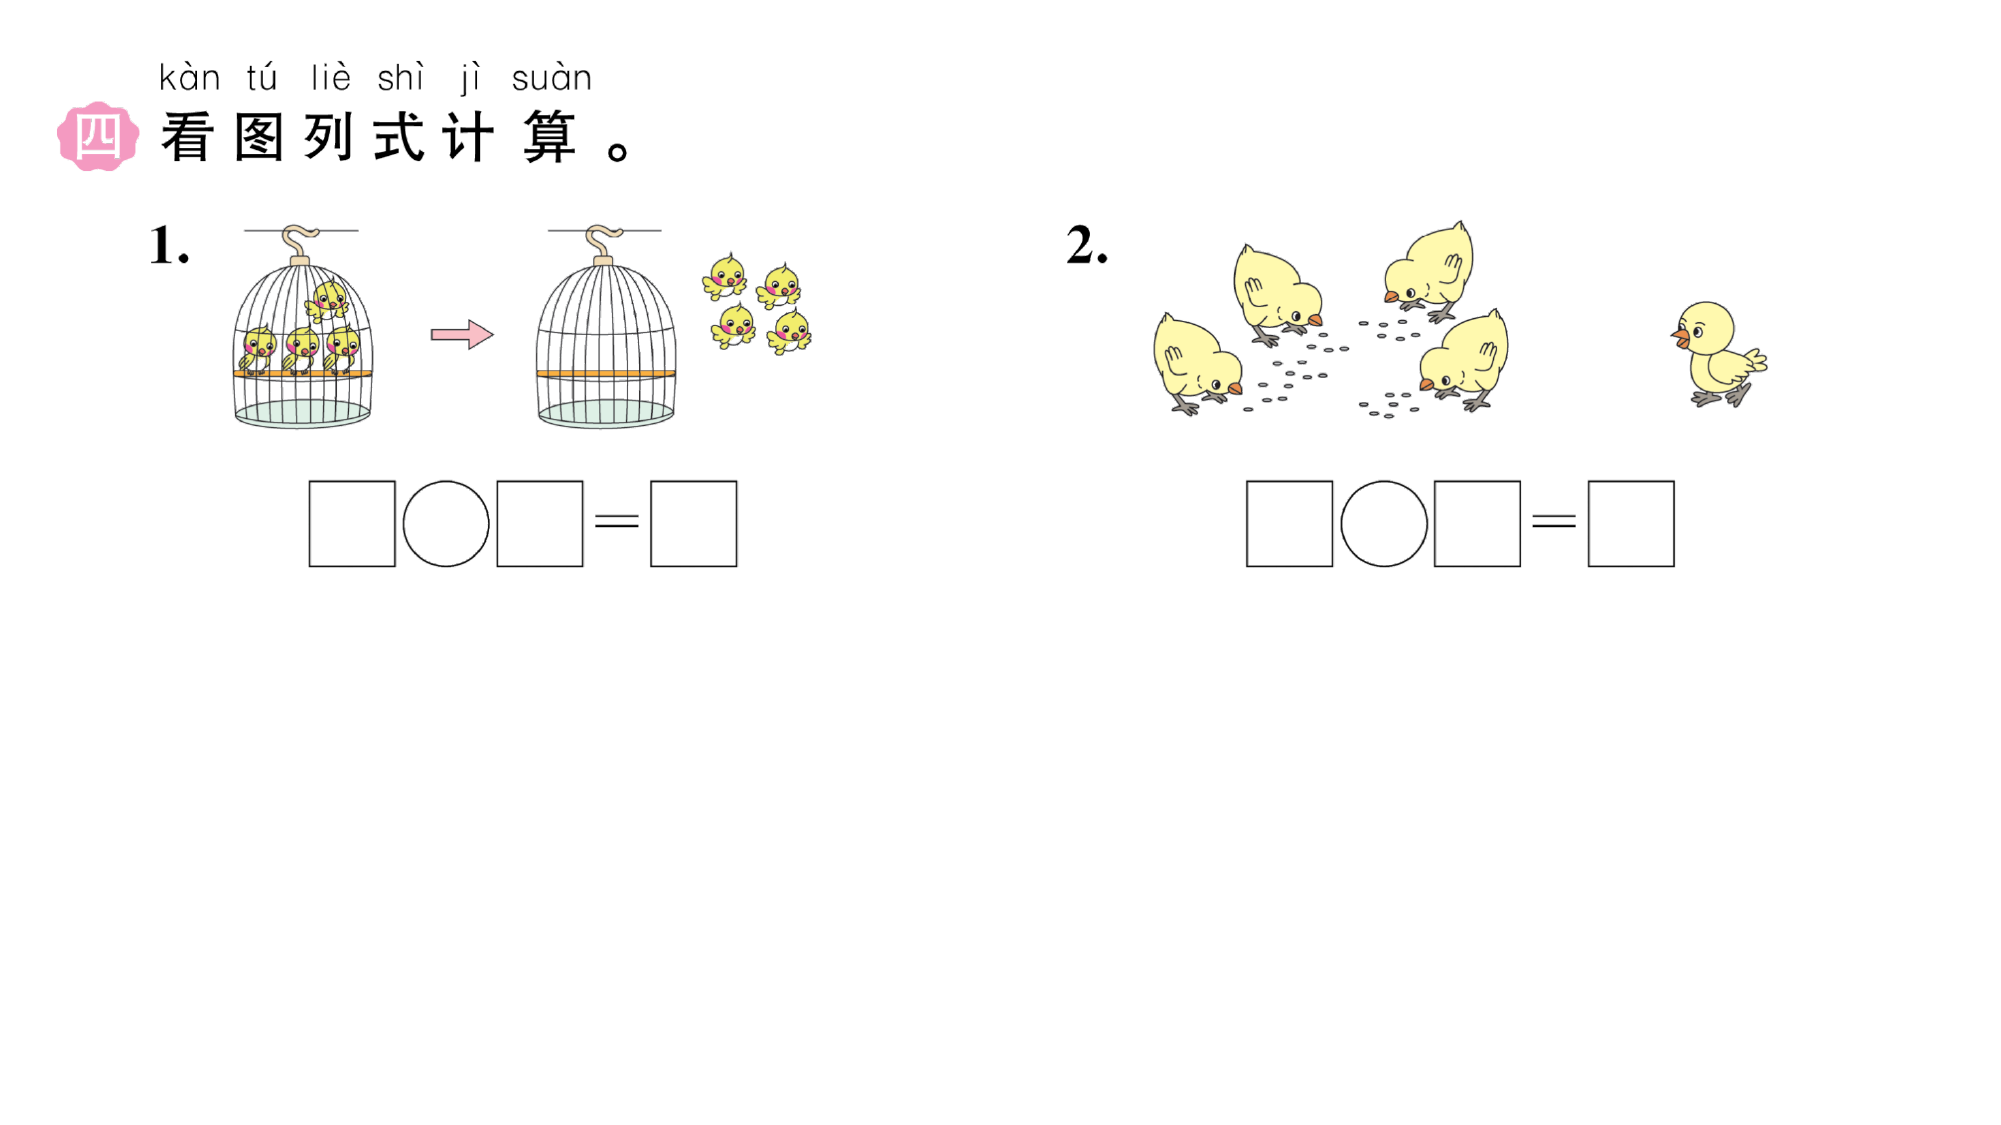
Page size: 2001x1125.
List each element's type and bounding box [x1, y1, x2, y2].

picture [53, 41, 1943, 587]
